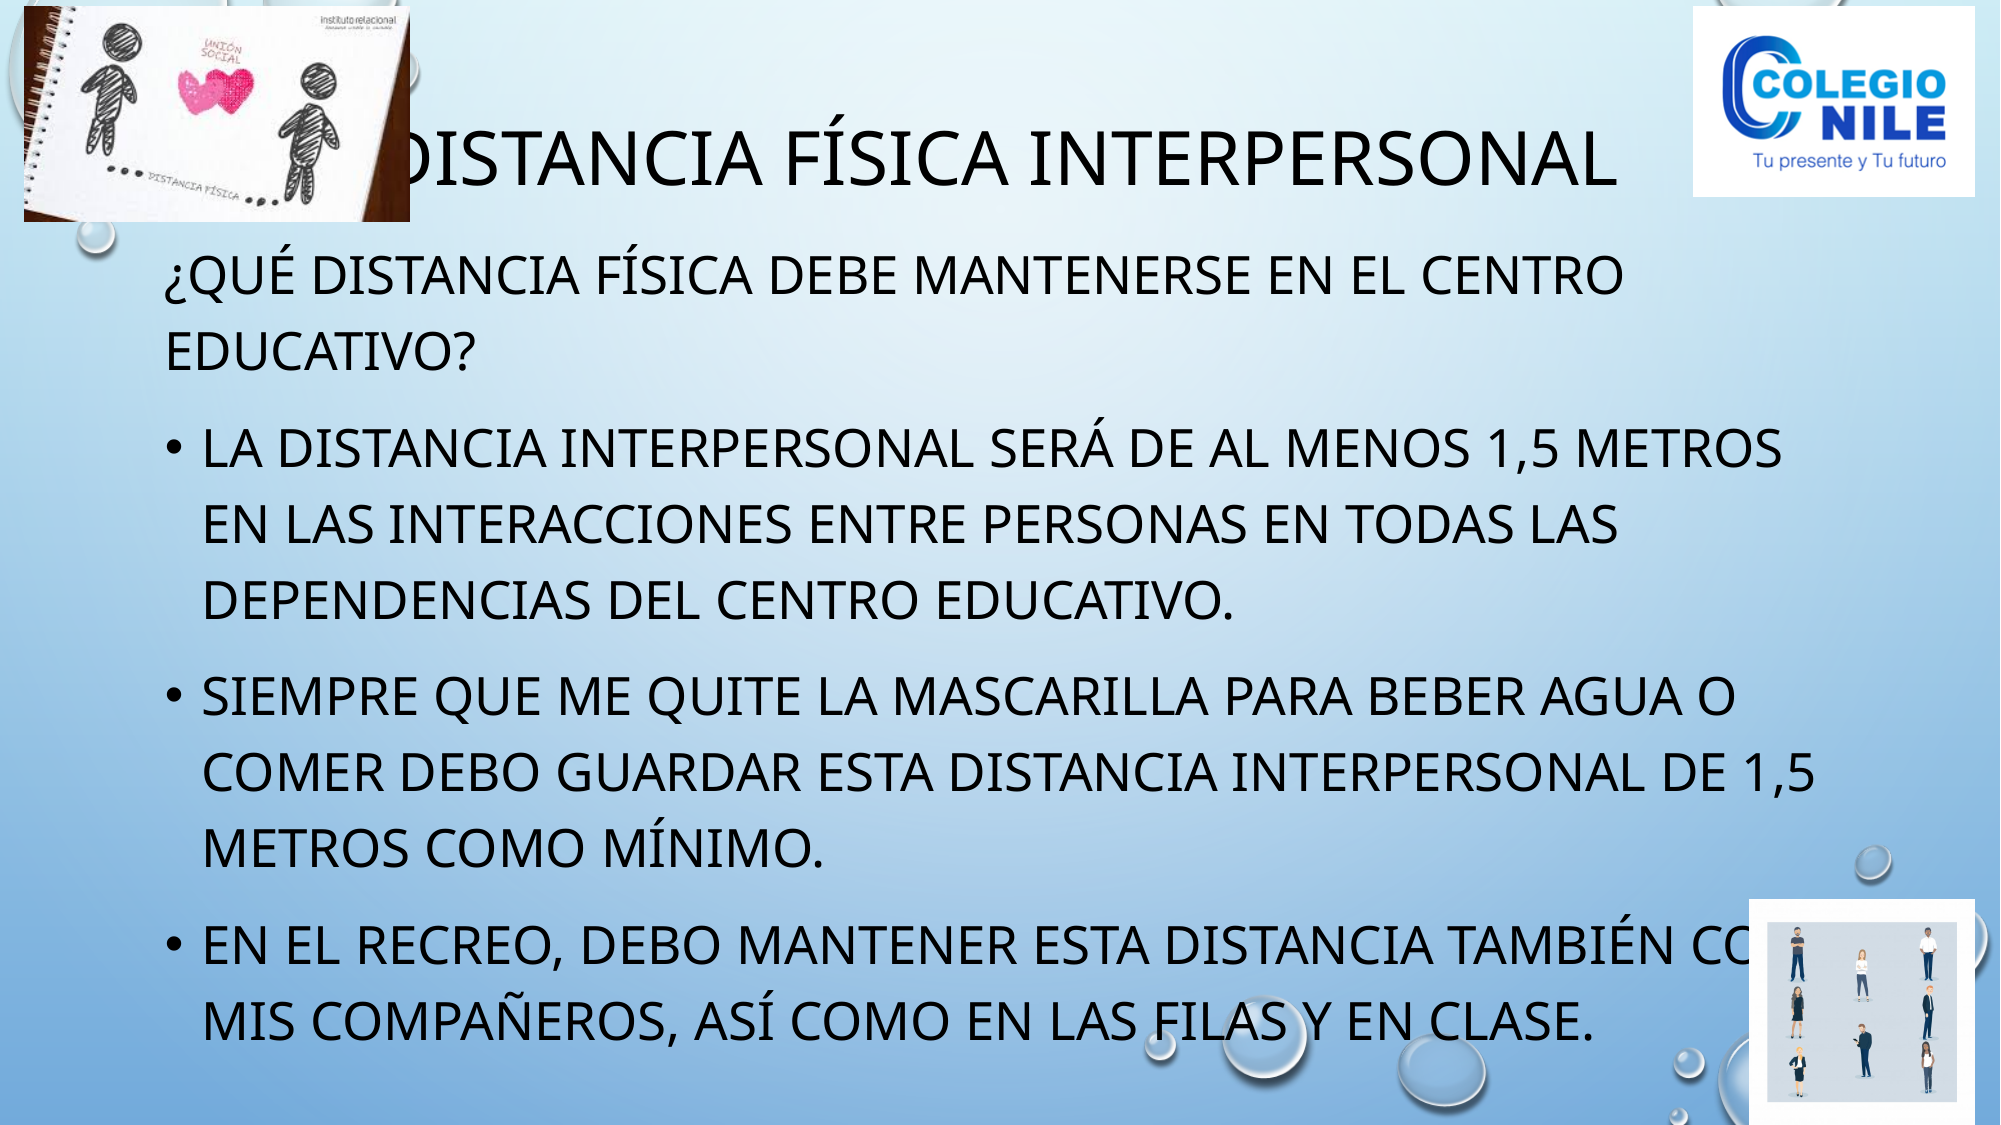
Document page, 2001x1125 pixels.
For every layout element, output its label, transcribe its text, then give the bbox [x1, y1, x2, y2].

picture [0, 0, 2000, 1125]
title DISTANCIA FÍSICA INTERPERSONAL [413, 101, 1851, 222]
list ¿QUÉ DISTANCIA FÍSICA DEBE MANTENERSE EN EL CENTRO EDUCATIVO? LA DISTANCIA INTERPERSONAL SERÁ DE AL MENOS 1,5 METROS EN LAS INTERACCIONES ENTRE PERSONAS EN TODAS LAS DEPENDENCIAS DEL CENTRO EDUCATIVO. SIEMPRE QUE ME QUITE LA MASCARILLA PARA BEBER AGUA O COMER DEBO GUARDAR ESTA DISTANCIA INTERPERSONAL DE 1,5 METROS COMO MÍNIMO. EN EL RECREO, DEBO MANTENER ESTA DISTANCIA TAMBIÉN CON MIS COMPAÑEROS, ASÍ COMO EN LAS FILAS Y EN CLASE. [149, 221, 1850, 1063]
